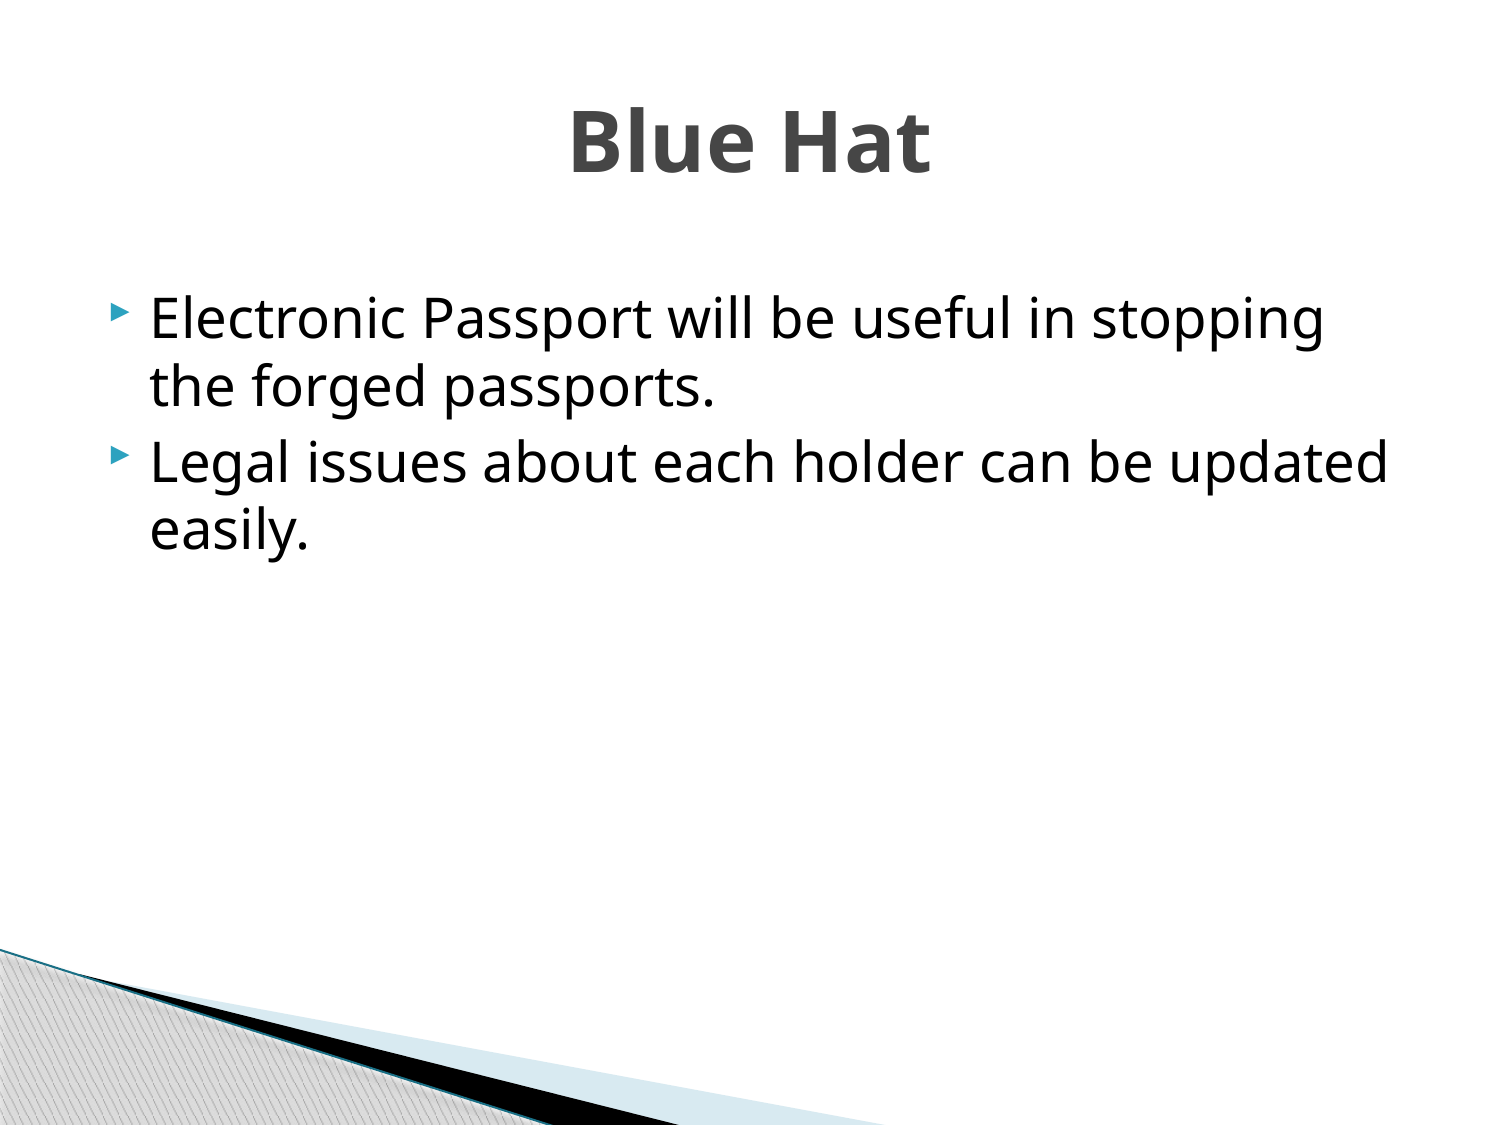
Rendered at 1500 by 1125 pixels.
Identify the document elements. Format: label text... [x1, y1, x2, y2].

list Electronic Passport will be useful in stopping the forged passports. Legal issues about each holder can be updated easily. [75, 275, 1425, 950]
title Blue Hat [75, 45, 1425, 233]
